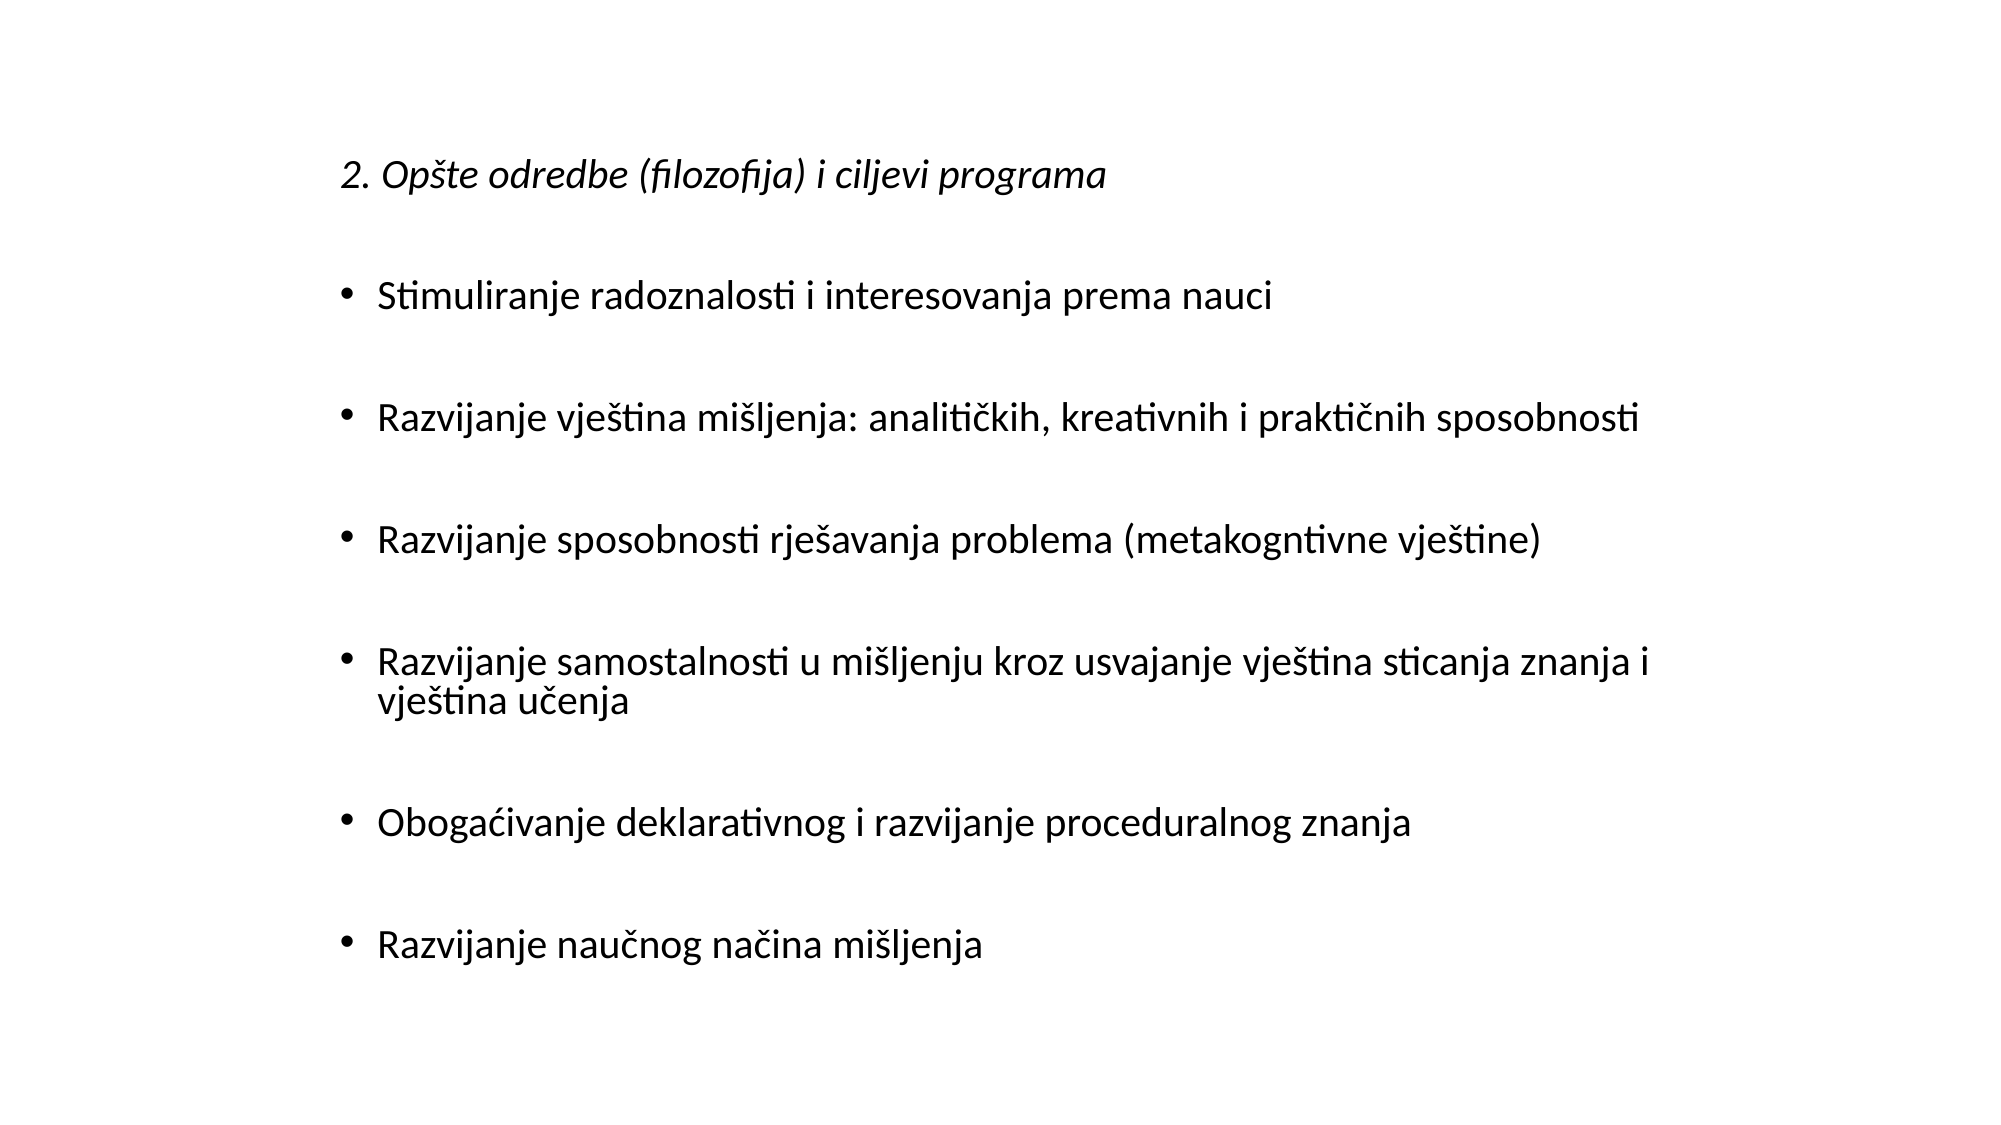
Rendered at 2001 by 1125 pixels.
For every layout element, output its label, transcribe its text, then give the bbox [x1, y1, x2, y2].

list 2. Opšte odredbe (filozofija) i ciljevi programa Stimuliranje radoznalosti i interesovanja prema nauci Razvijanje vještina mišljenja: analitičkih, kreativnih i praktičnih sposobnosti Razvijanje sposobnosti rješavanja problema (metakogntivne vještine) Razvijanje samostalnosti u mišljenju kroz usvajanje vještina sticanja znanja i vještina učenja Obogaćivanje deklarativnog i razvijanje proceduralnog znanja Razvijanje naučnog načina mišljenja [324, 148, 1675, 1005]
